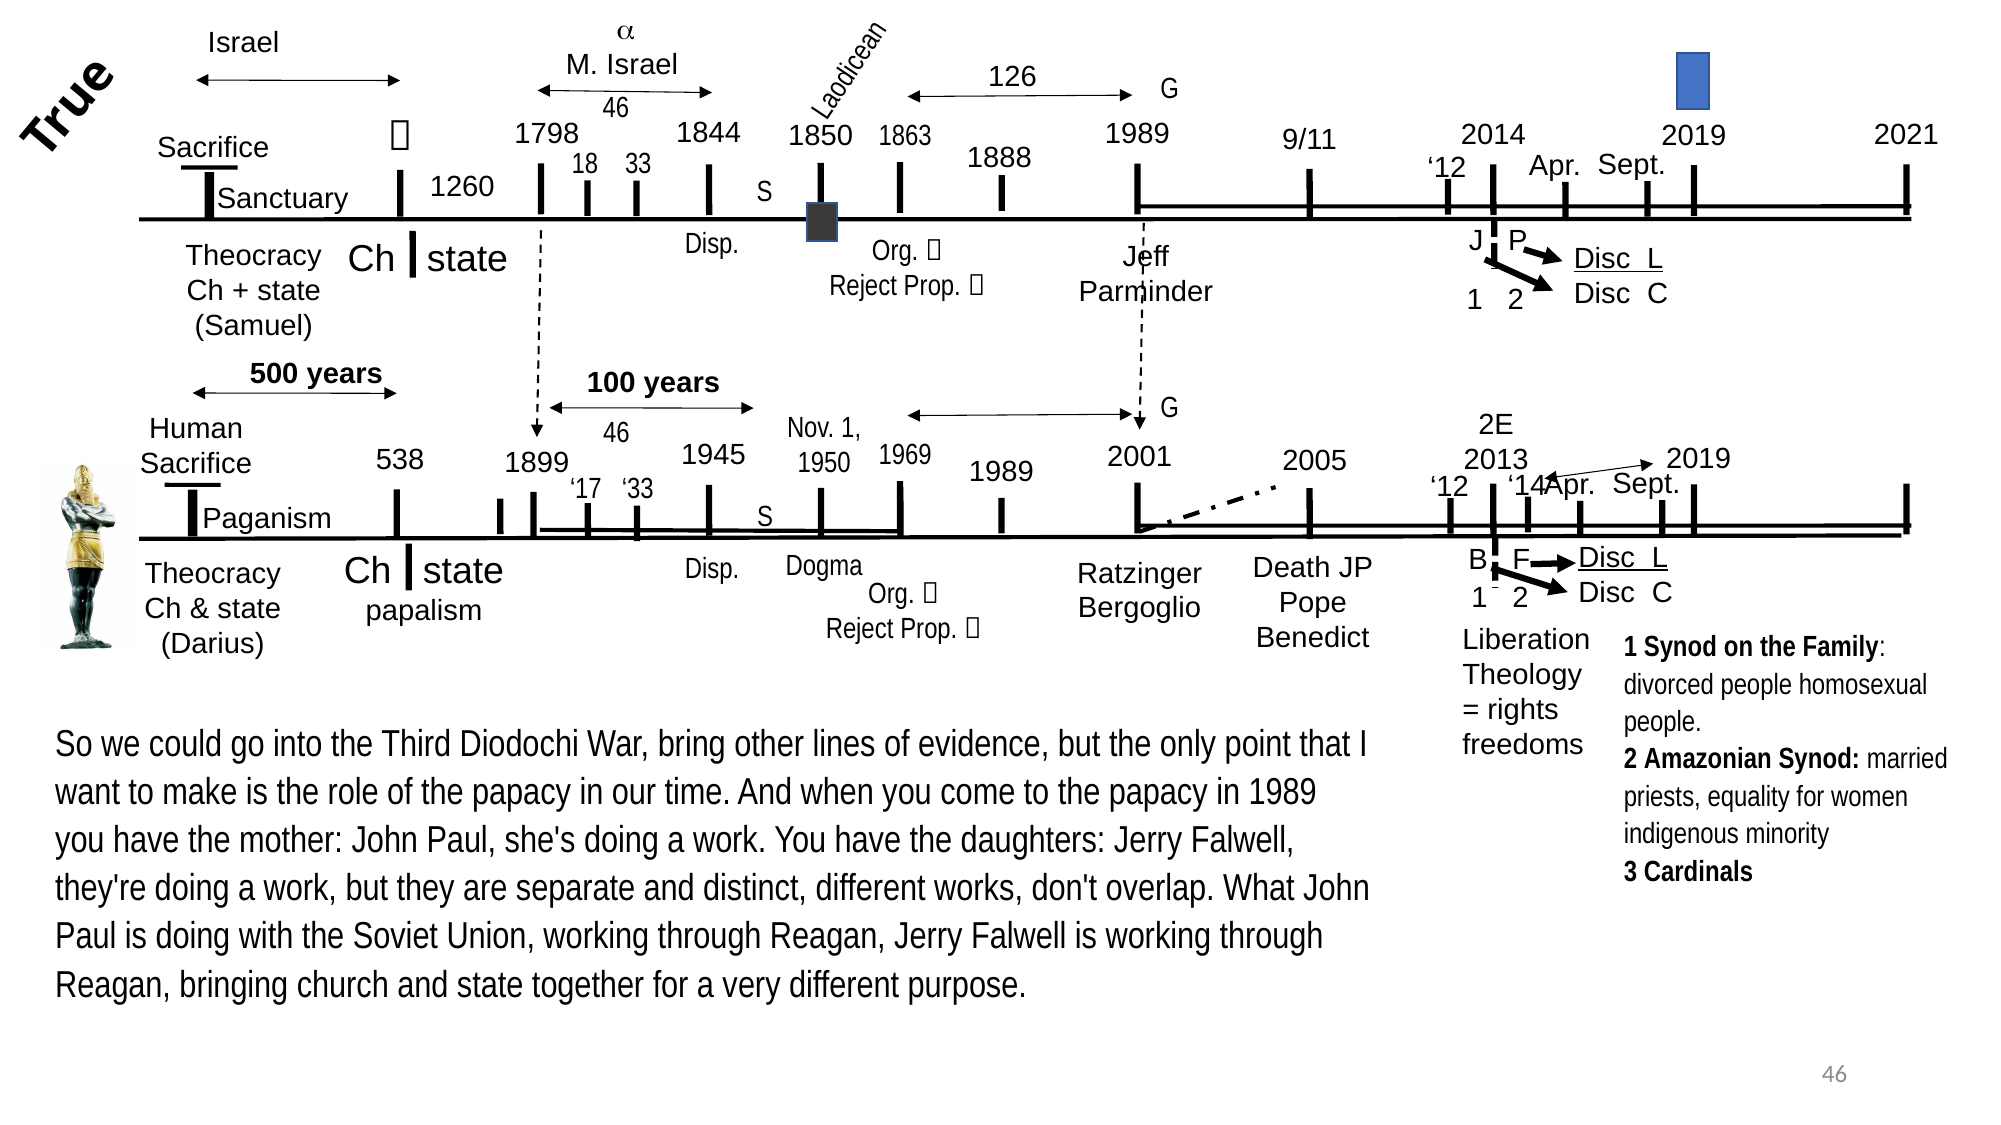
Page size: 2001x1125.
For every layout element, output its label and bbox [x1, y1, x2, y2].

slide_number [1412, 1042, 1863, 1103]
text_box [1238, 542, 1388, 674]
text_box [1065, 547, 1215, 645]
picture [40, 460, 139, 651]
text_box [121, 0, 1952, 461]
text_box [169, 17, 319, 75]
text_box [113, 222, 1970, 895]
text_box [0, 18, 169, 209]
text_box [40, 708, 1388, 1012]
text_box [1567, 233, 1694, 328]
text_box [365, 102, 436, 142]
